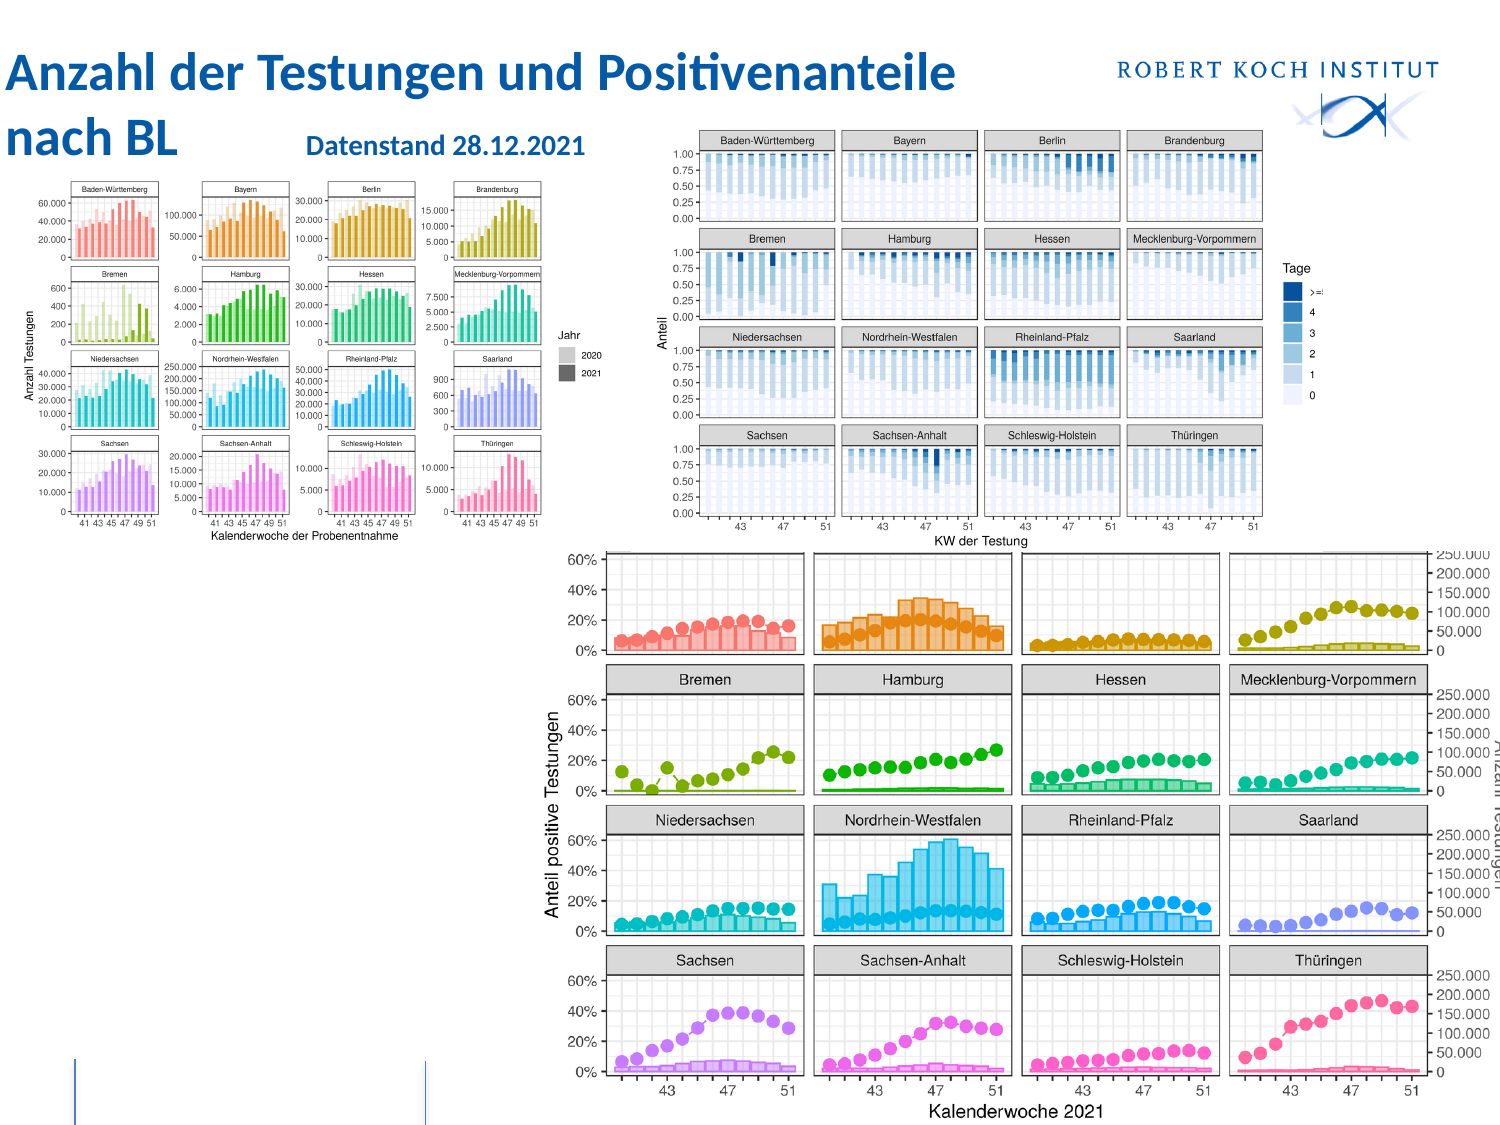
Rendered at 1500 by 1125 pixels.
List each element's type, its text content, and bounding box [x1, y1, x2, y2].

title Anzahl der Testungen und Positivenanteile nach BL Datenstand 28.12.2021 [5, 7, 1356, 195]
picture [1356, 53, 1447, 152]
picture [0, 125, 1500, 1125]
